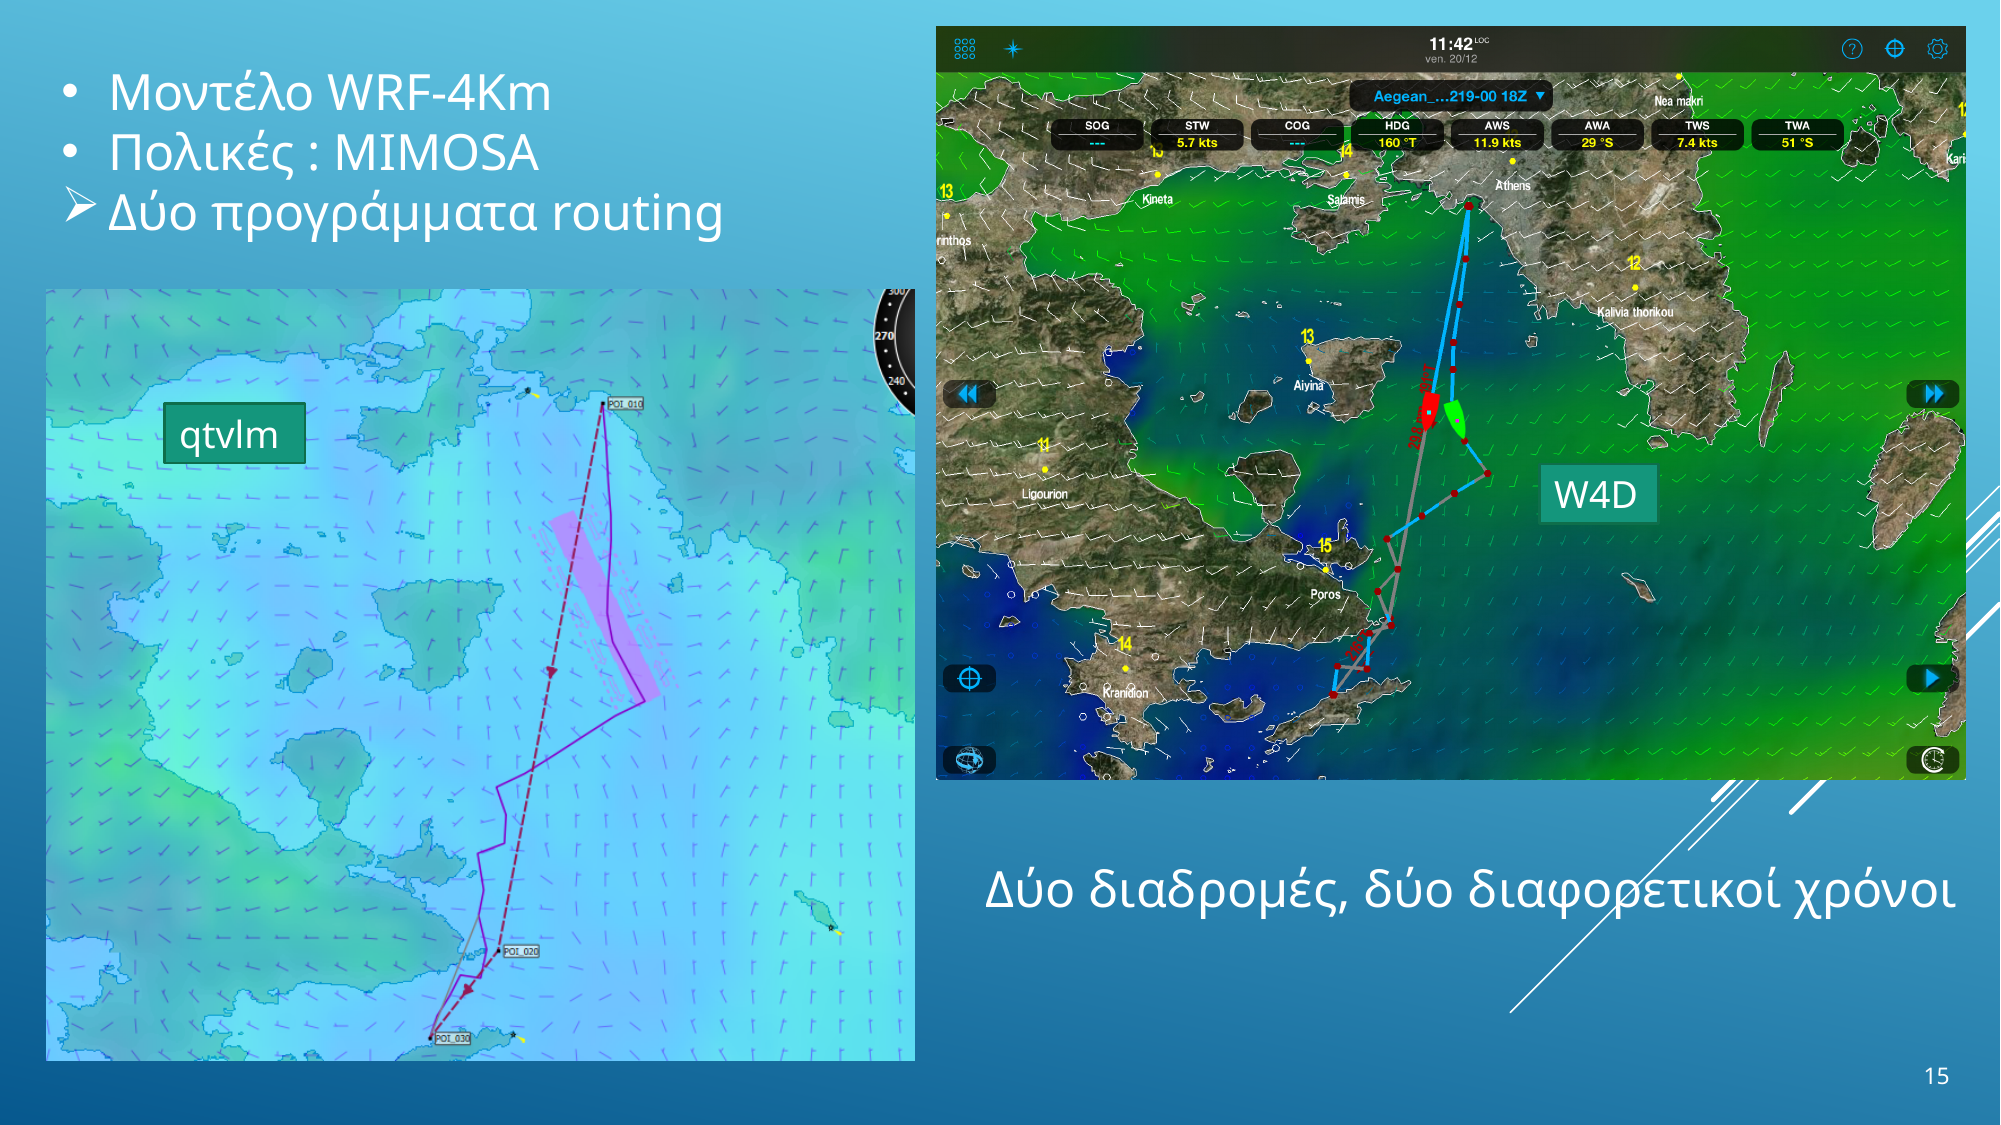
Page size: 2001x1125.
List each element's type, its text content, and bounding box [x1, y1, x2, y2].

picture [46, 288, 915, 1062]
text_box Δύο διαδρομές, δύο διαφορετικοί χρόνοι [970, 850, 2000, 926]
picture [935, 26, 1966, 781]
text_box Μοντέλο WRF-4Km Πολικές : MIMOSA Δύο προγράμματα routing [46, 53, 870, 248]
slide_number 15 [1777, 990, 1966, 1100]
